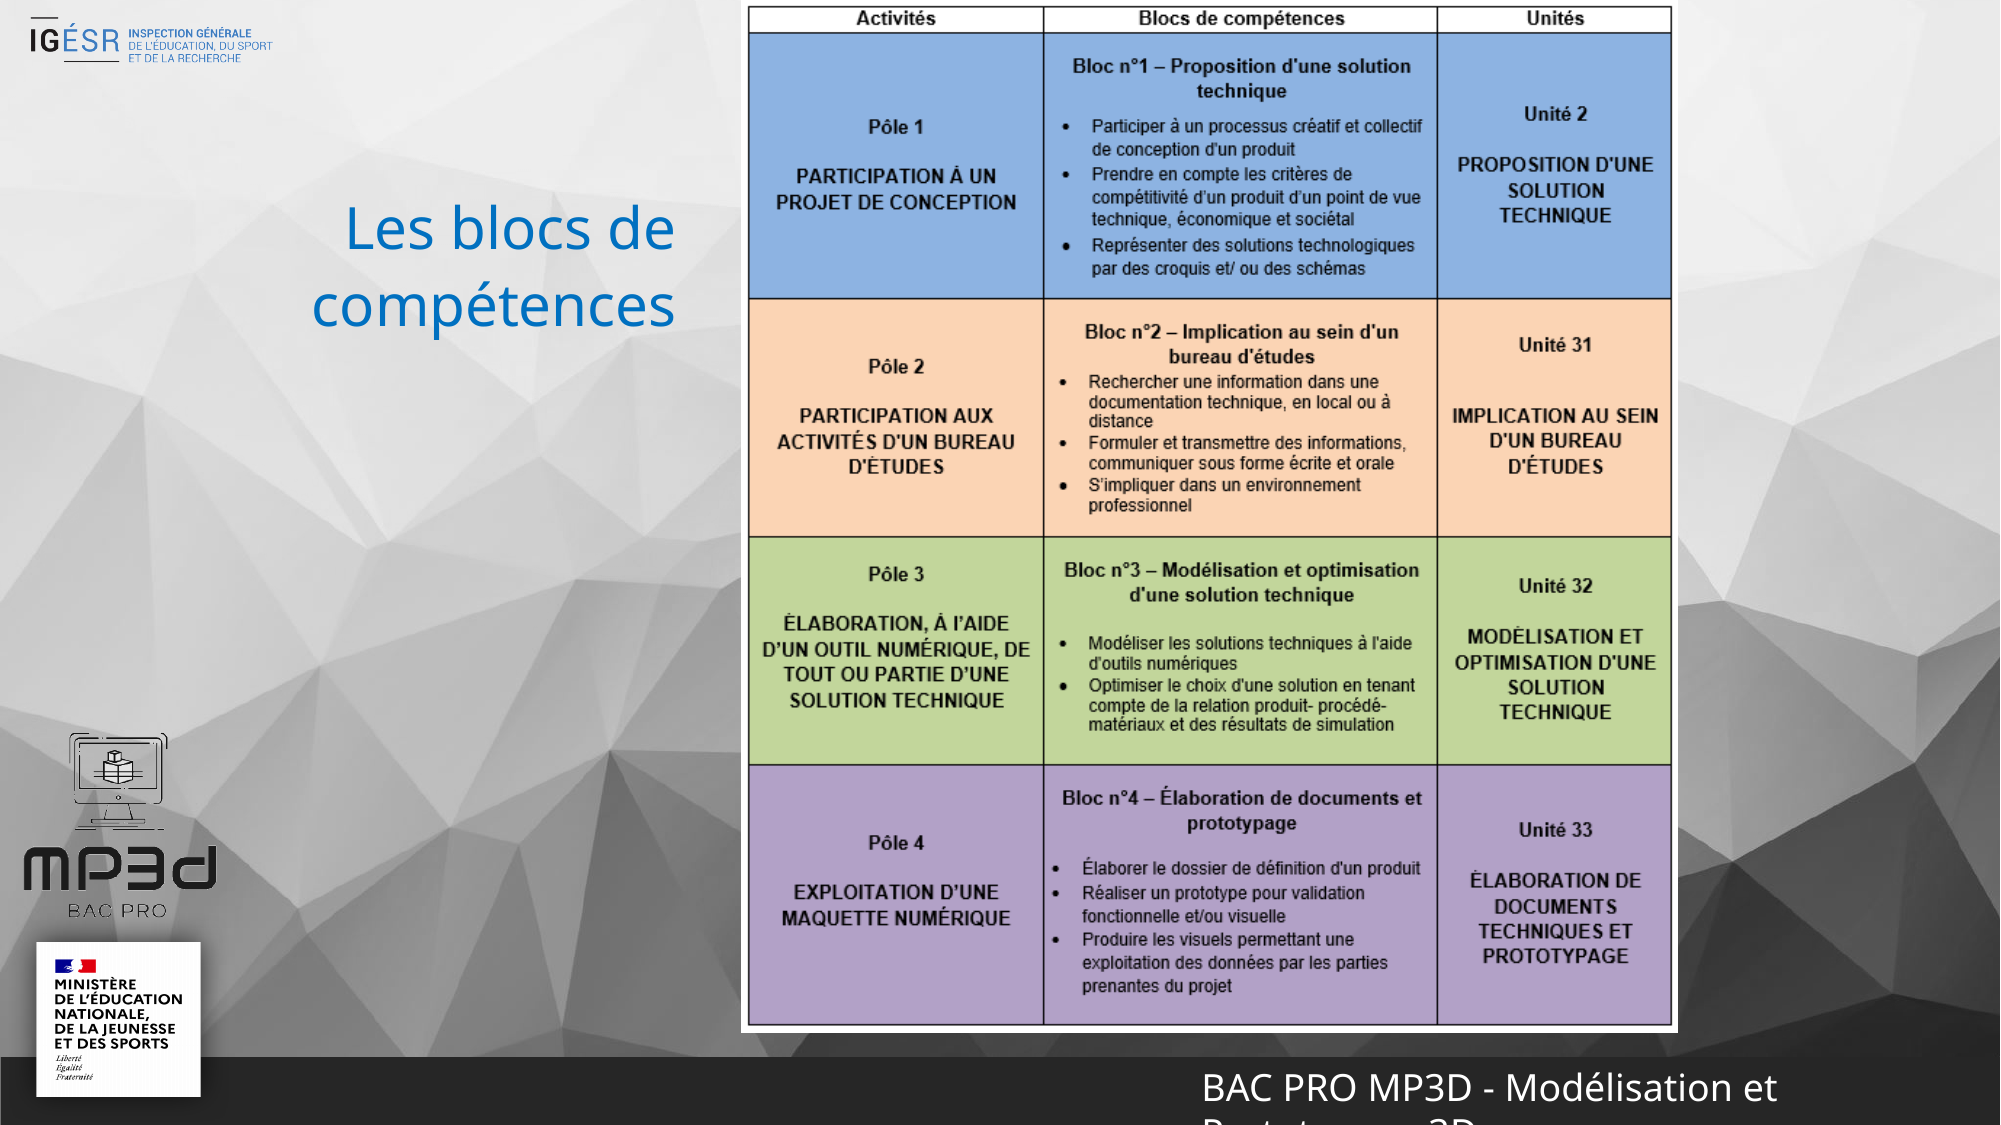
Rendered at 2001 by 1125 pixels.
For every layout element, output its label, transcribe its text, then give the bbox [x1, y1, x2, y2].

text_box BAC PRO MP3D - Modélisation et Prototypage 3D [1186, 1064, 1991, 1125]
picture [0, 0, 2000, 1098]
